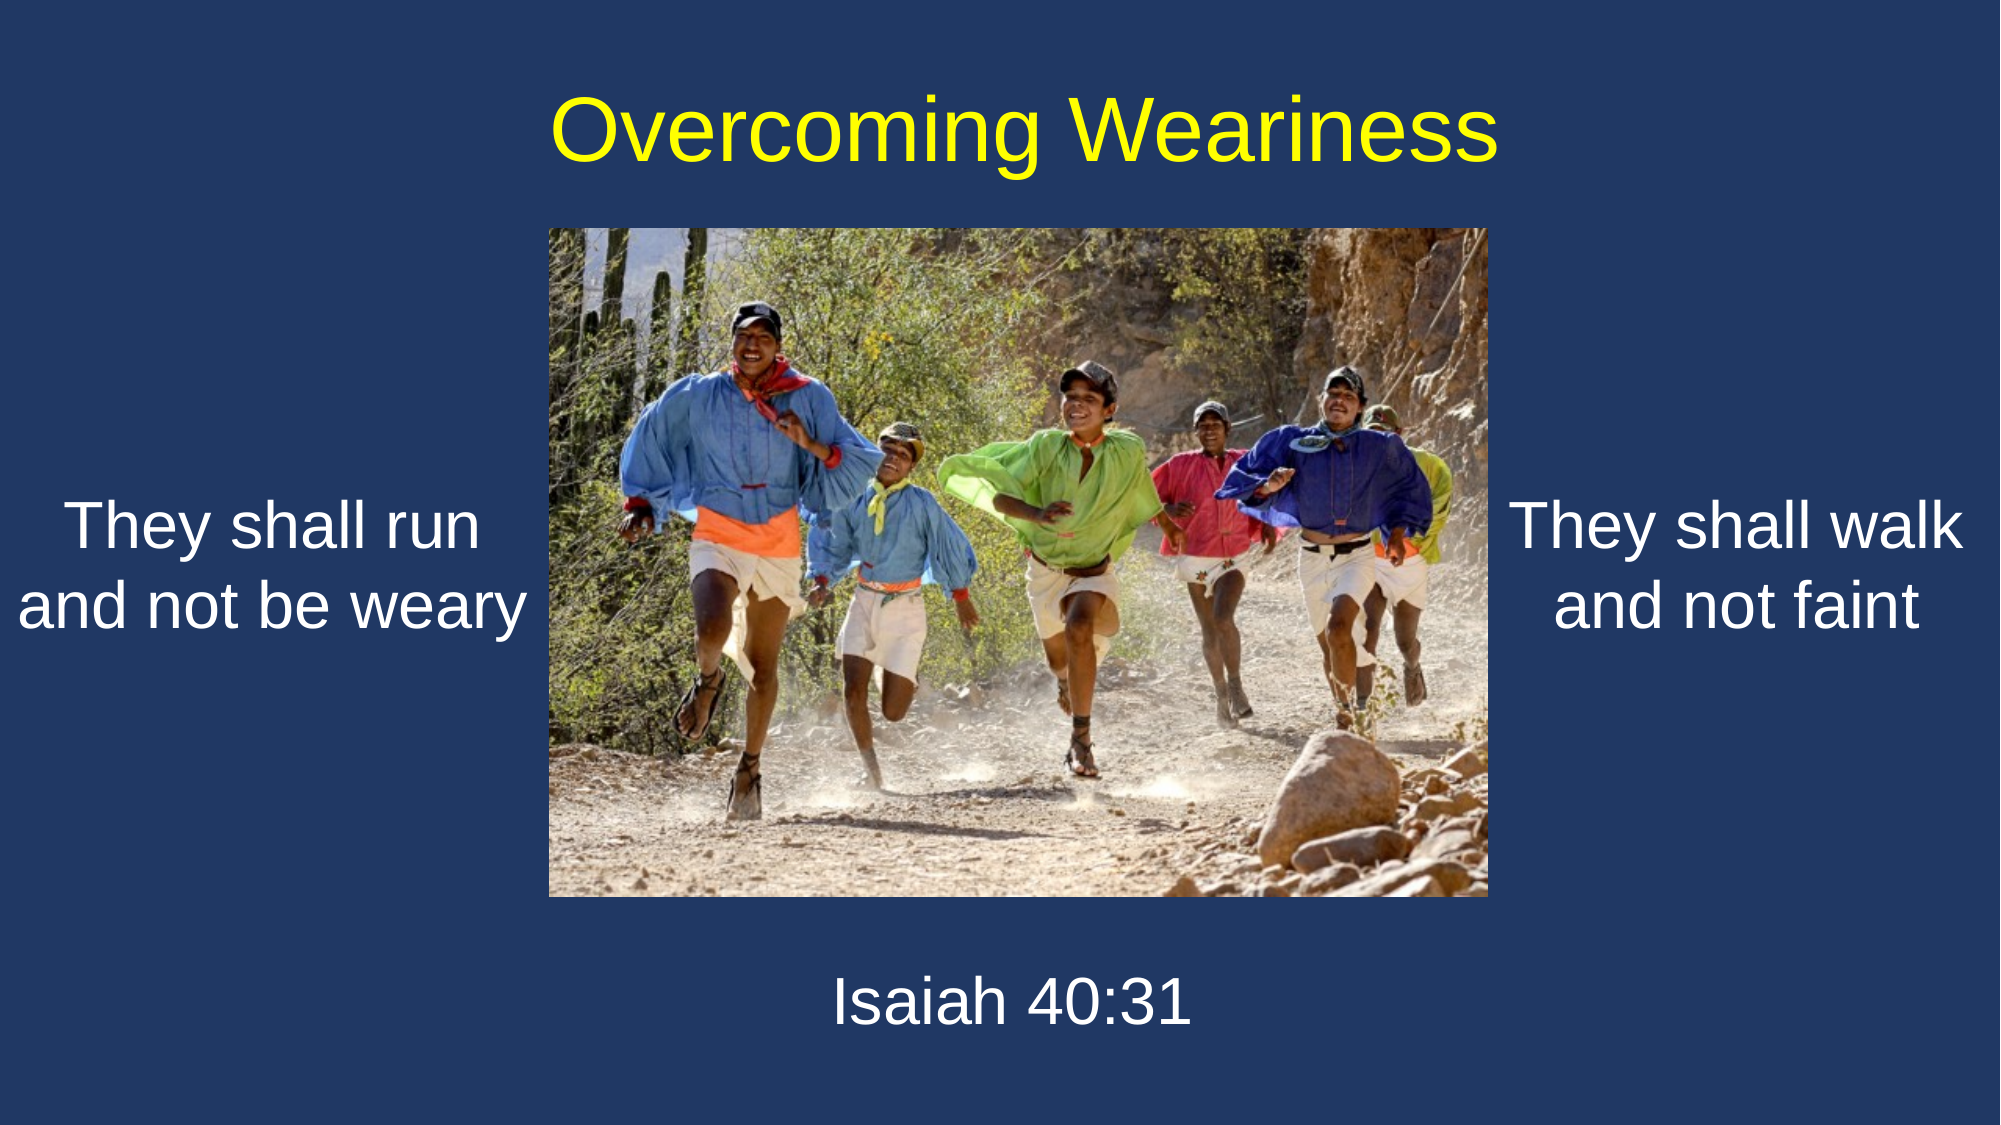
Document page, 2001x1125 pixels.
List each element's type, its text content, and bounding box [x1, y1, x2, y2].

text_box Overcoming Weariness [0, 62, 2000, 188]
text_box They shall walk and not faint [1490, 474, 1983, 649]
picture [549, 228, 1488, 897]
text_box They shall run and not be weary [0, 474, 547, 649]
text_box Isaiah 40:31 [660, 950, 1366, 1045]
